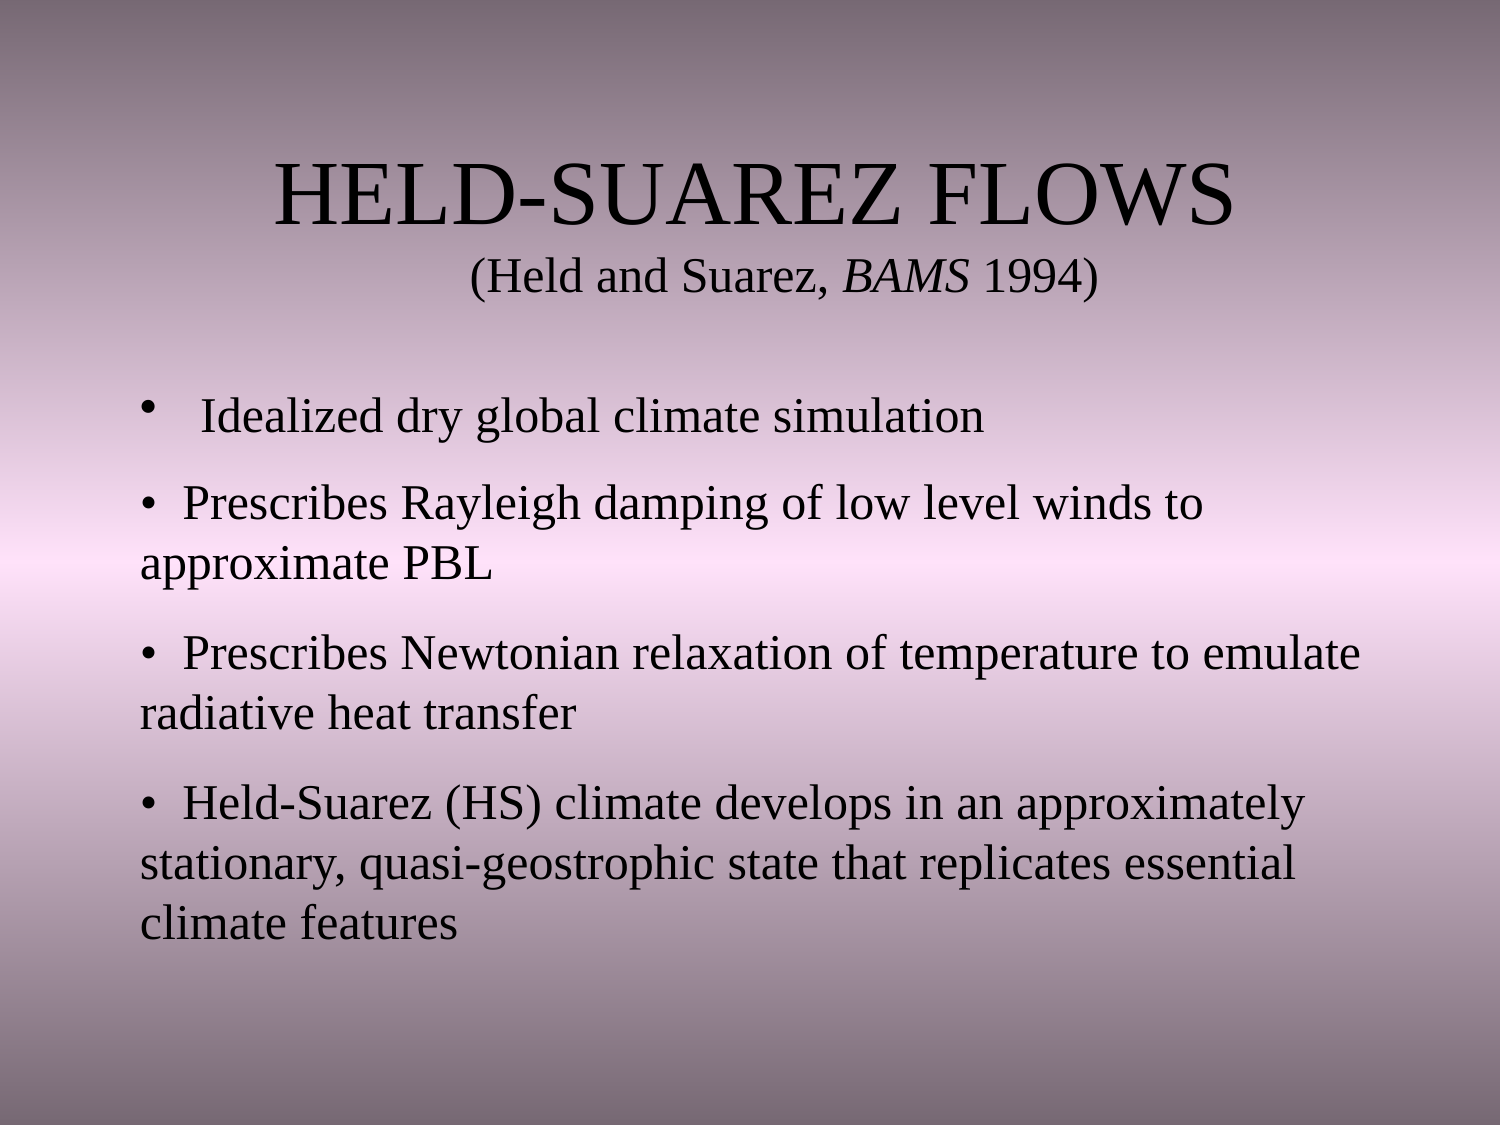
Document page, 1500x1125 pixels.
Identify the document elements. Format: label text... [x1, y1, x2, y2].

text_box Idealized dry global climate simulation [125, 374, 1300, 450]
text_box • Held-Suarez (HS) climate develops in an approximately stationary, quasi-geostrophic state that replicates essential climate features [124, 762, 1400, 958]
text_box • Prescribes Newtonian relaxation of temperature to emulate radiative heat transfer [124, 612, 1400, 748]
list HELD-SUAREZ FLOWS (Held and Suarez, BAMS 1994) [162, 125, 1350, 325]
text_box • Prescribes Rayleigh damping of low level winds to approximate PBL [125, 462, 1352, 598]
